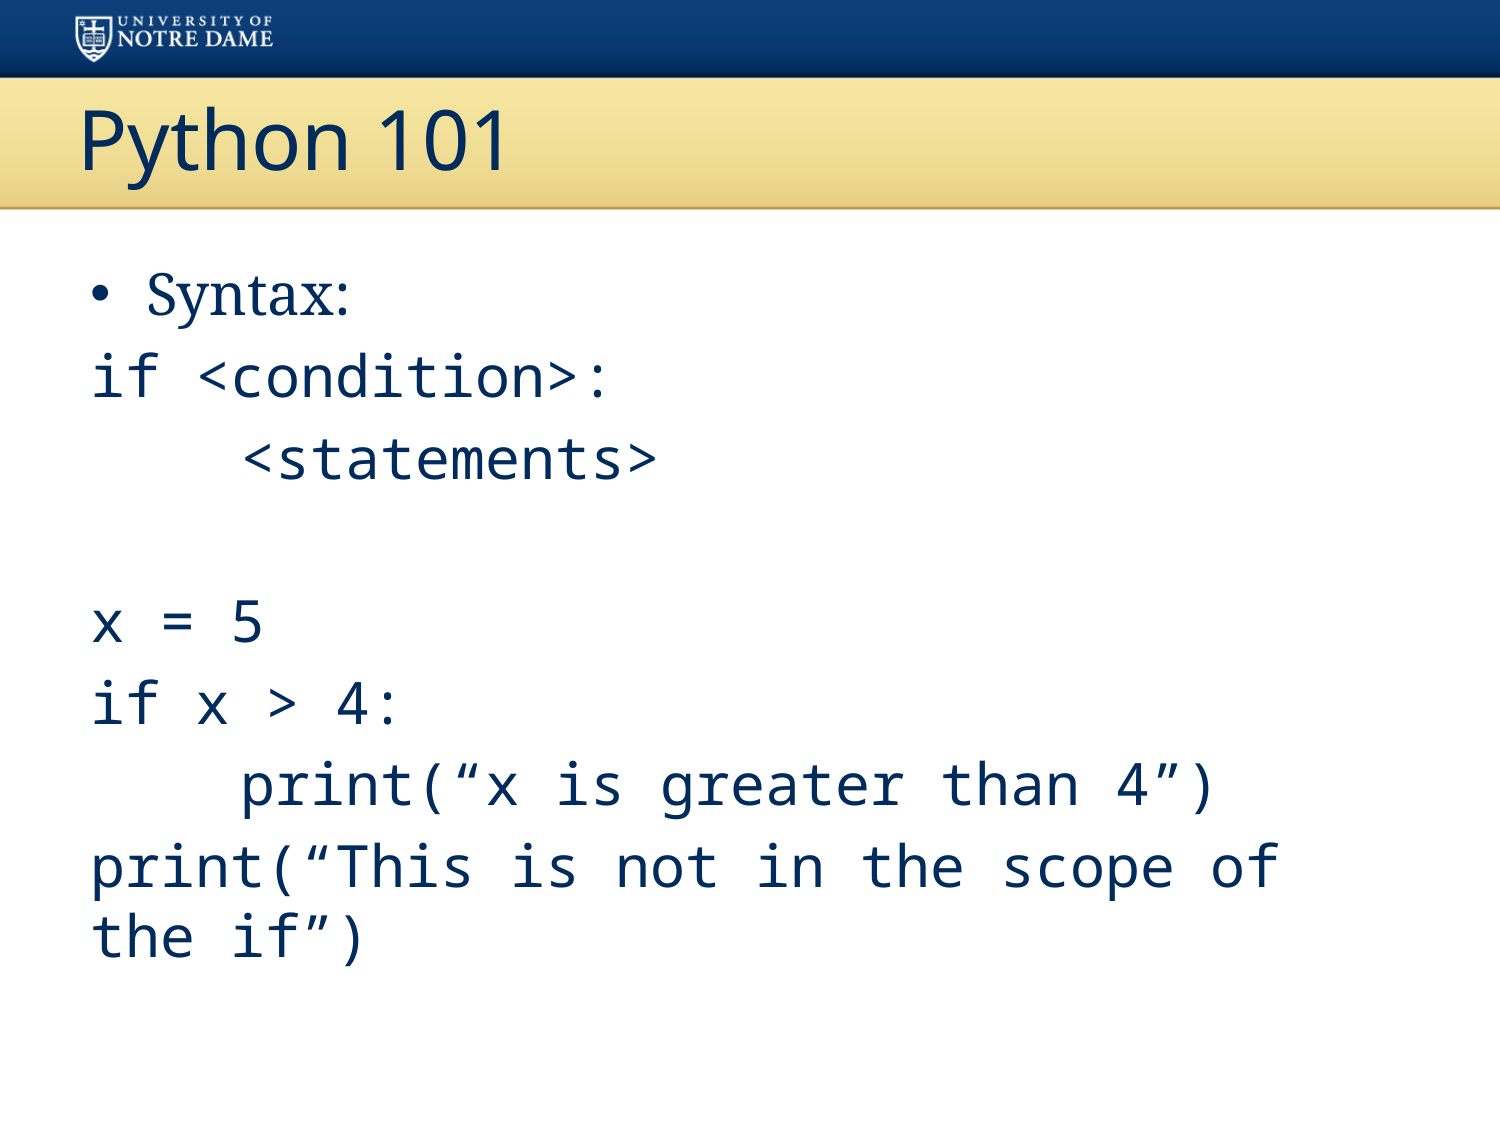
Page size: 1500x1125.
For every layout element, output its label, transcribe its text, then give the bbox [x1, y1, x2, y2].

title Python 101 [62, 62, 1425, 213]
picture [0, 0, 1500, 1125]
list Syntax: if <condition>: <statements> x = 5 if x > 4: print(“x is greater than 4”) print(“This is not in the scope of the if”) [75, 249, 1425, 1005]
